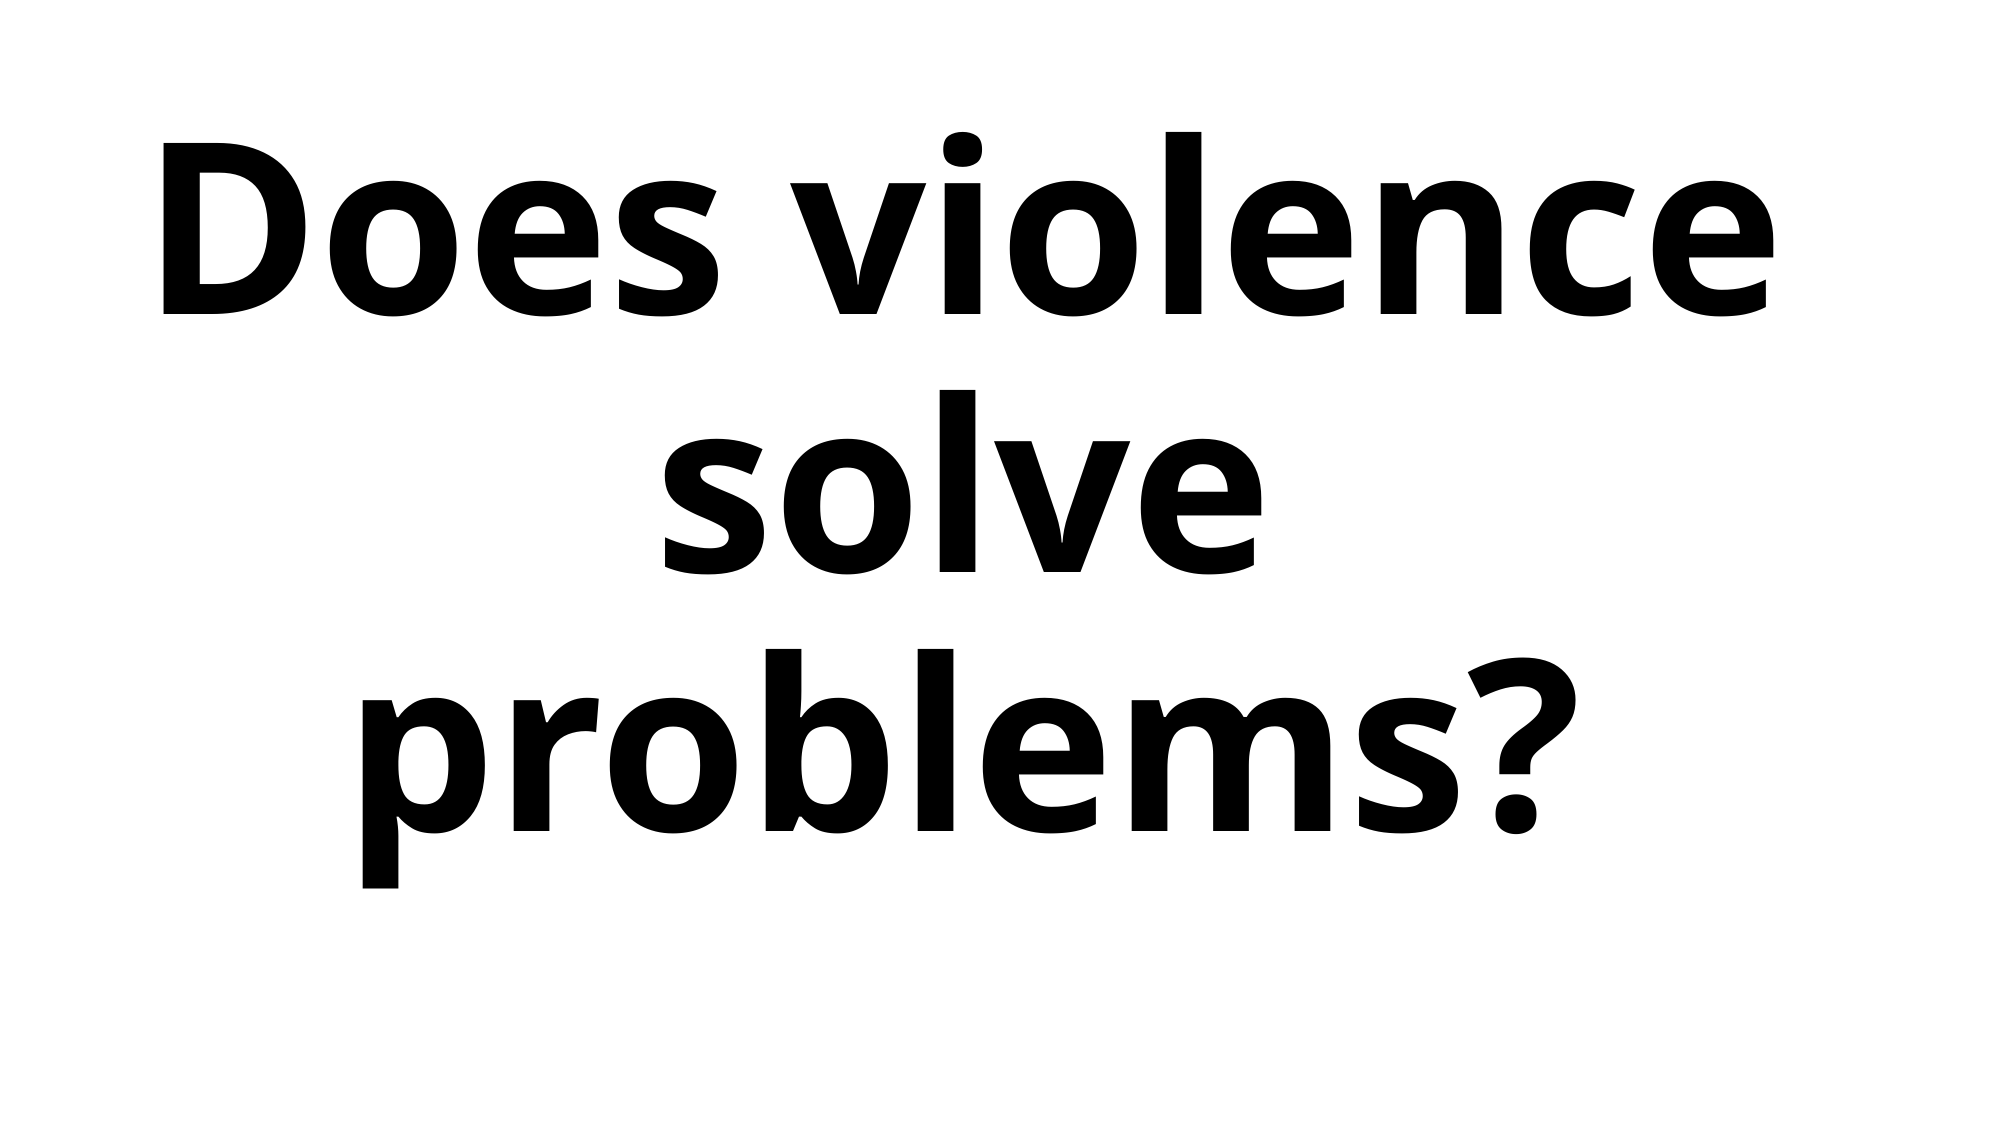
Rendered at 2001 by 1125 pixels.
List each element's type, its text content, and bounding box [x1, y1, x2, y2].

title Does violence solve problems? [126, 184, 1800, 892]
